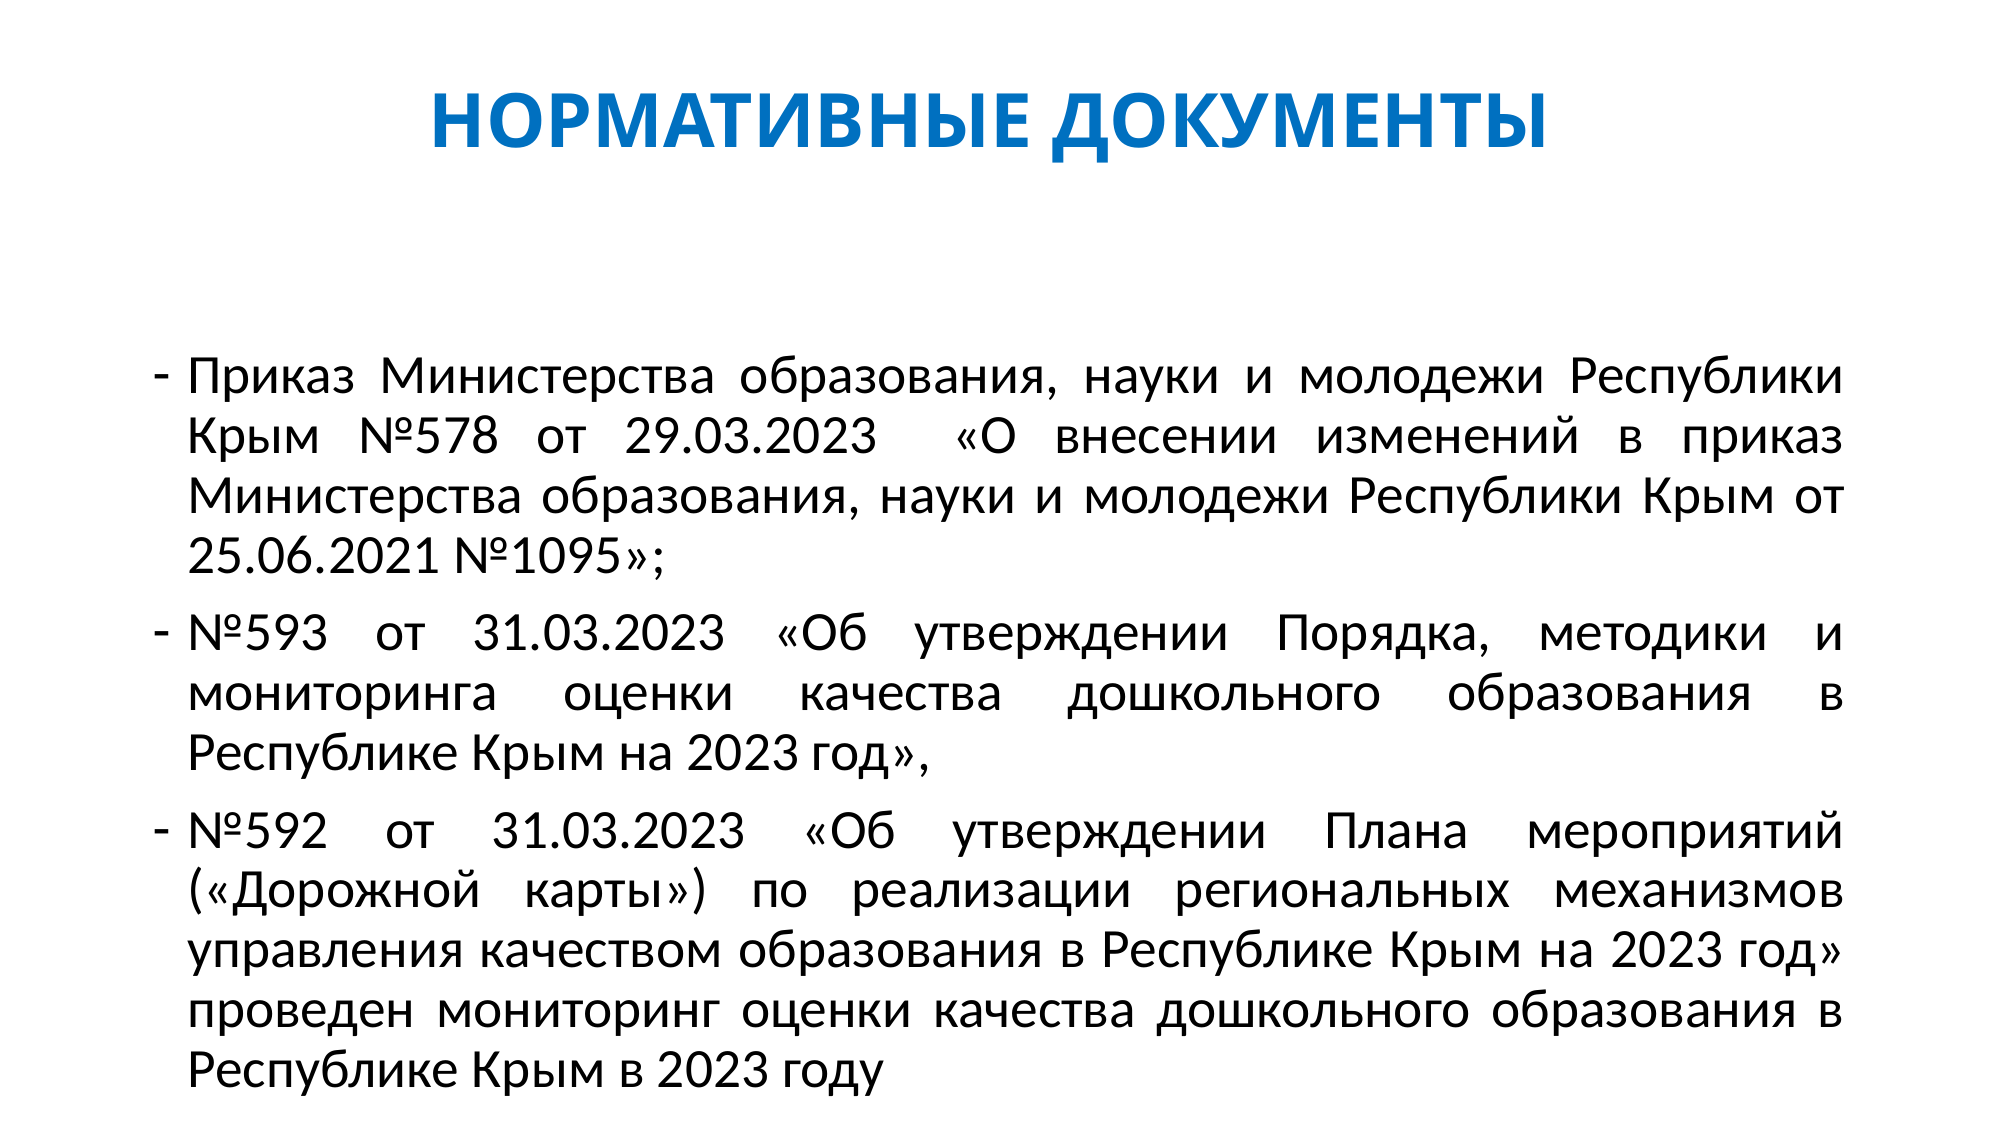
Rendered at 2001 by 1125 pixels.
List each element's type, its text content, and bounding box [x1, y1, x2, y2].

title НОРМАТИВНЫЕ ДОКУМЕНТЫ [137, 59, 1863, 277]
list Приказ Министерства образования, науки и молодежи Республики Крым №578 от 29.03.2023 «О внесении изменений в приказ Министерства образования, науки и молодежи Республики Крым от 25.06.2021 №1095»; №593 от 31.03.2023 «Об утверждении Порядка, методики и мониторинга оценки качества дошкольного образования в Республике Крым на 2023 год», №592 от 31.03.2023 «Об утверждении Плана мероприятий («Дорожной карты») по реализации региональных механизмов управления качеством образования в Республике Крым на 2023 год» проведен мониторинг оценки качества дошкольного образования в Республике Крым в 2023 году [137, 277, 1863, 1109]
